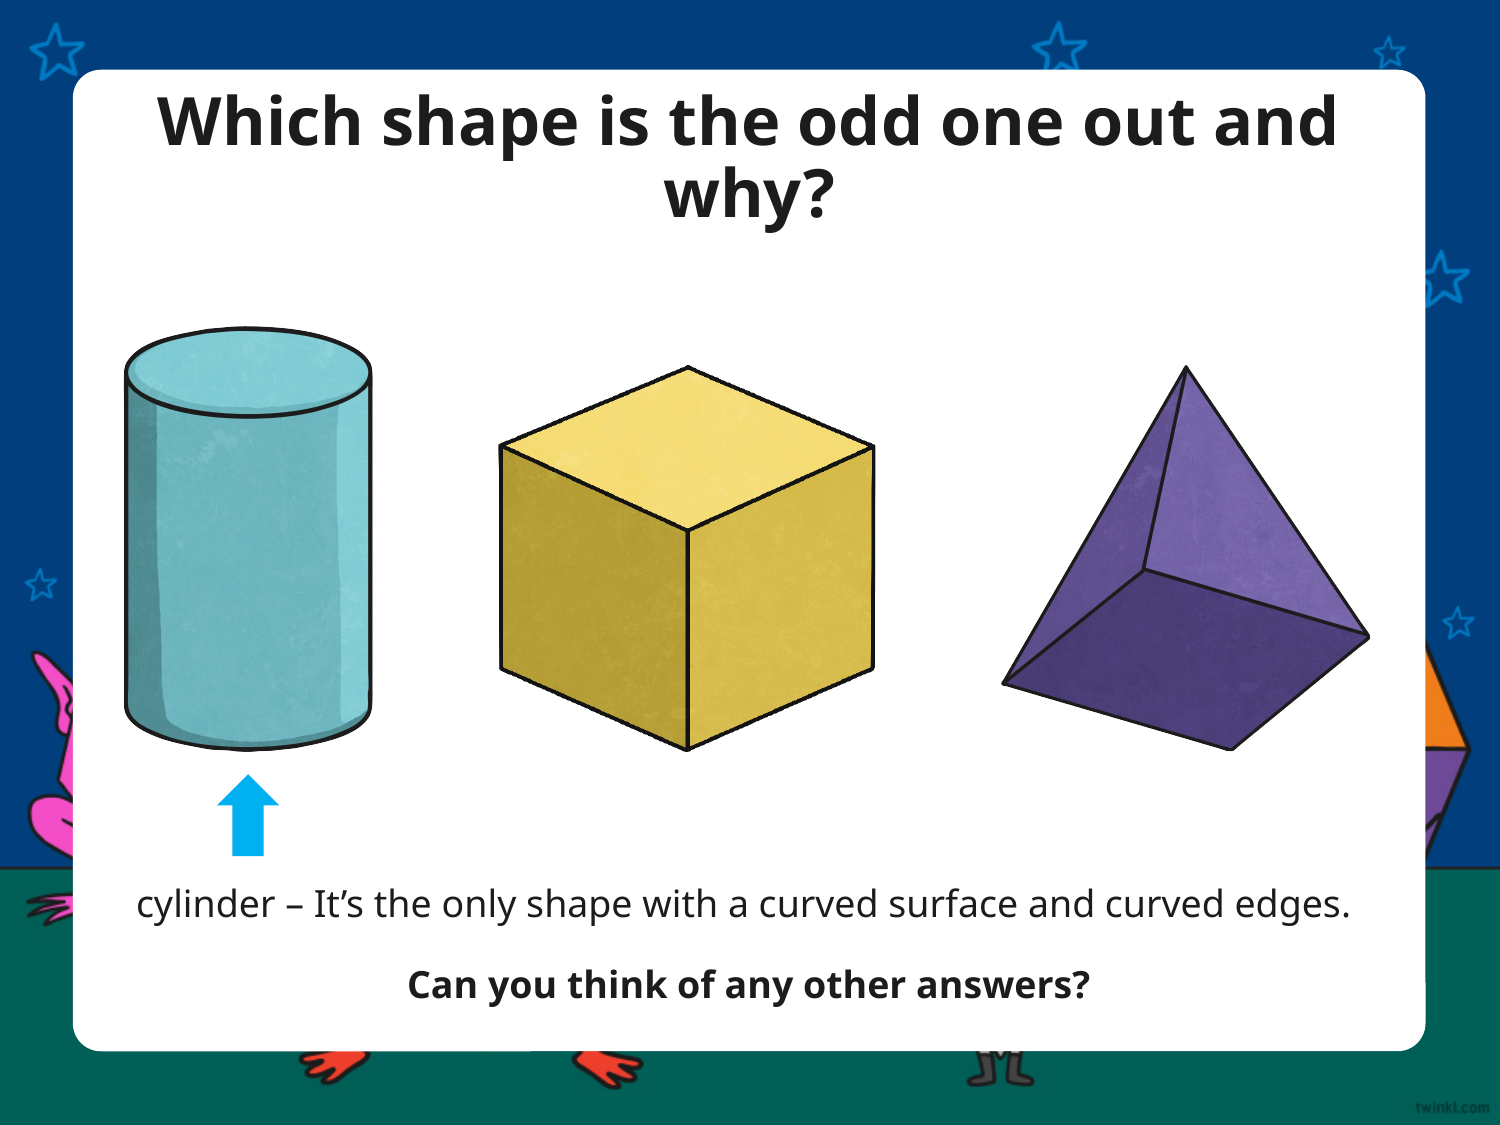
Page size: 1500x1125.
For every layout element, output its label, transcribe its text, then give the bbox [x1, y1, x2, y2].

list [123, 326, 373, 752]
picture [0, 0, 1500, 1125]
text_box cylinder – It’s the only shape with a curved surface and curved edges. Can you think of any other answers? [74, 962, 1424, 1020]
title Which shape is the odd one out and why? [52, 78, 1447, 242]
text_box [214, 772, 282, 858]
